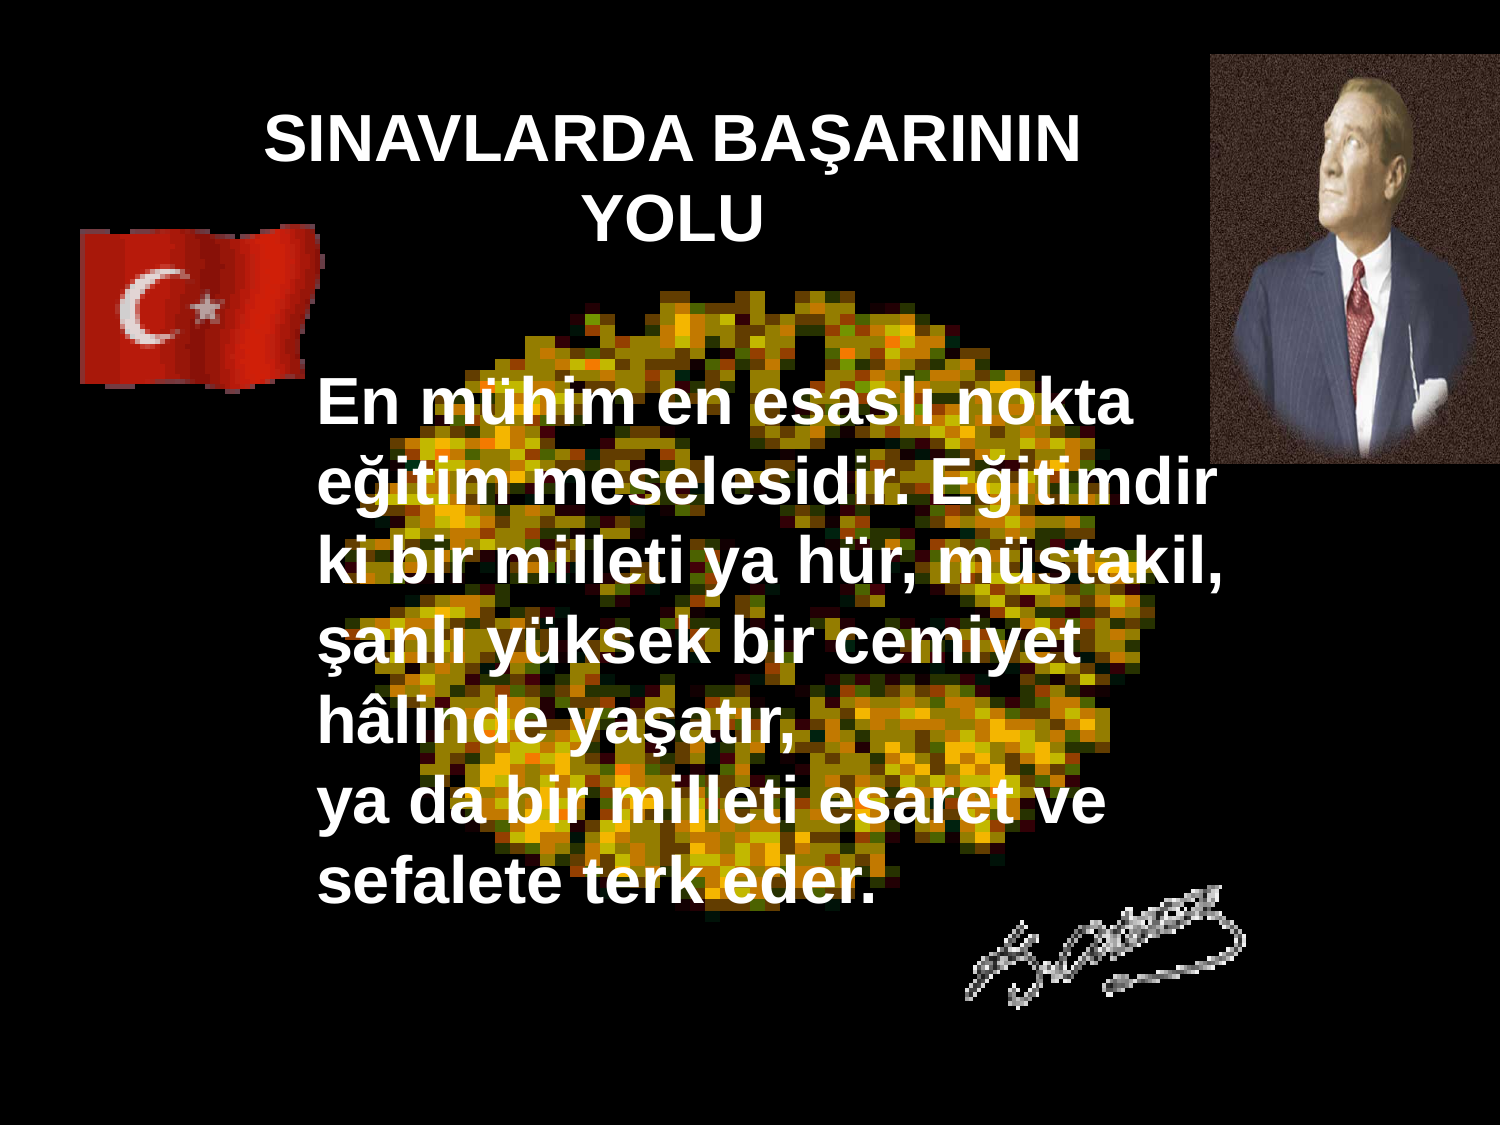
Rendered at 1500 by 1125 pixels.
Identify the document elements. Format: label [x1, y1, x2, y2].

list [1210, 54, 1500, 464]
picture [76, 220, 325, 399]
list [962, 885, 1258, 1024]
list [0, 0, 1500, 1125]
